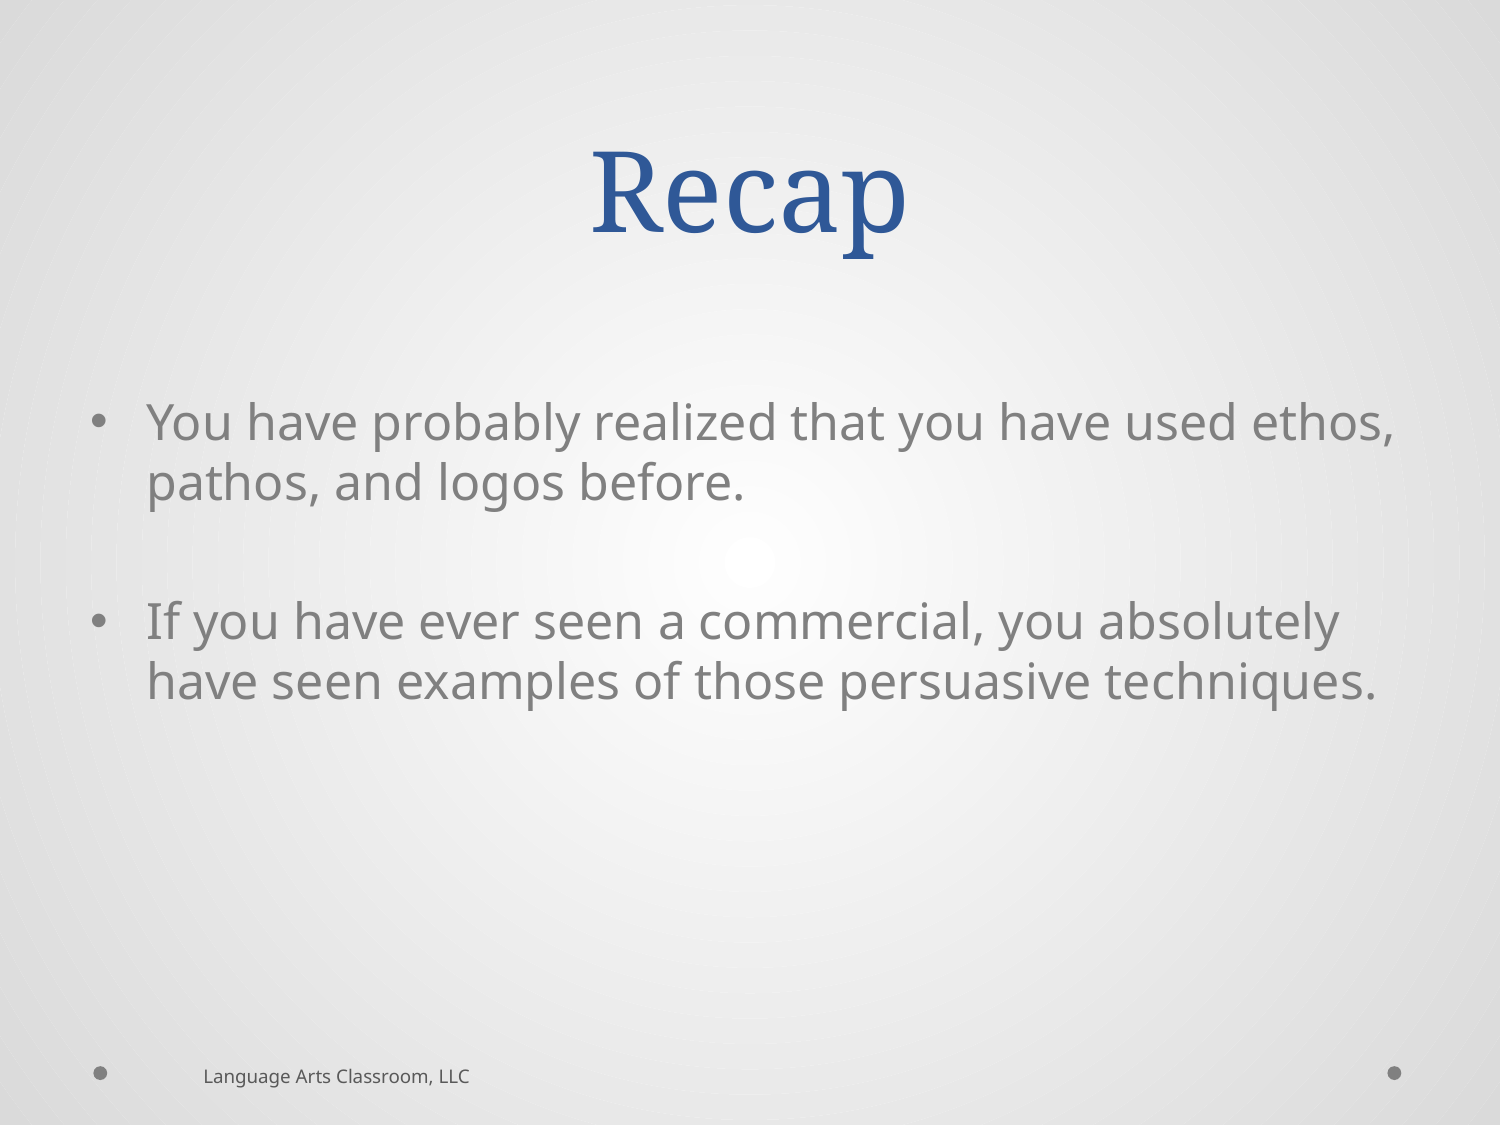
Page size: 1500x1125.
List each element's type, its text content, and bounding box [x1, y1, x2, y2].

list You have probably realized that you have used ethos, pathos, and logos before. If you have ever seen a commercial, you absolutely have seen examples of those persuasive techniques. [75, 382, 1425, 1125]
title Recap [75, 0, 1425, 263]
footer Language Arts Classroom, LLC [195, 1046, 663, 1106]
